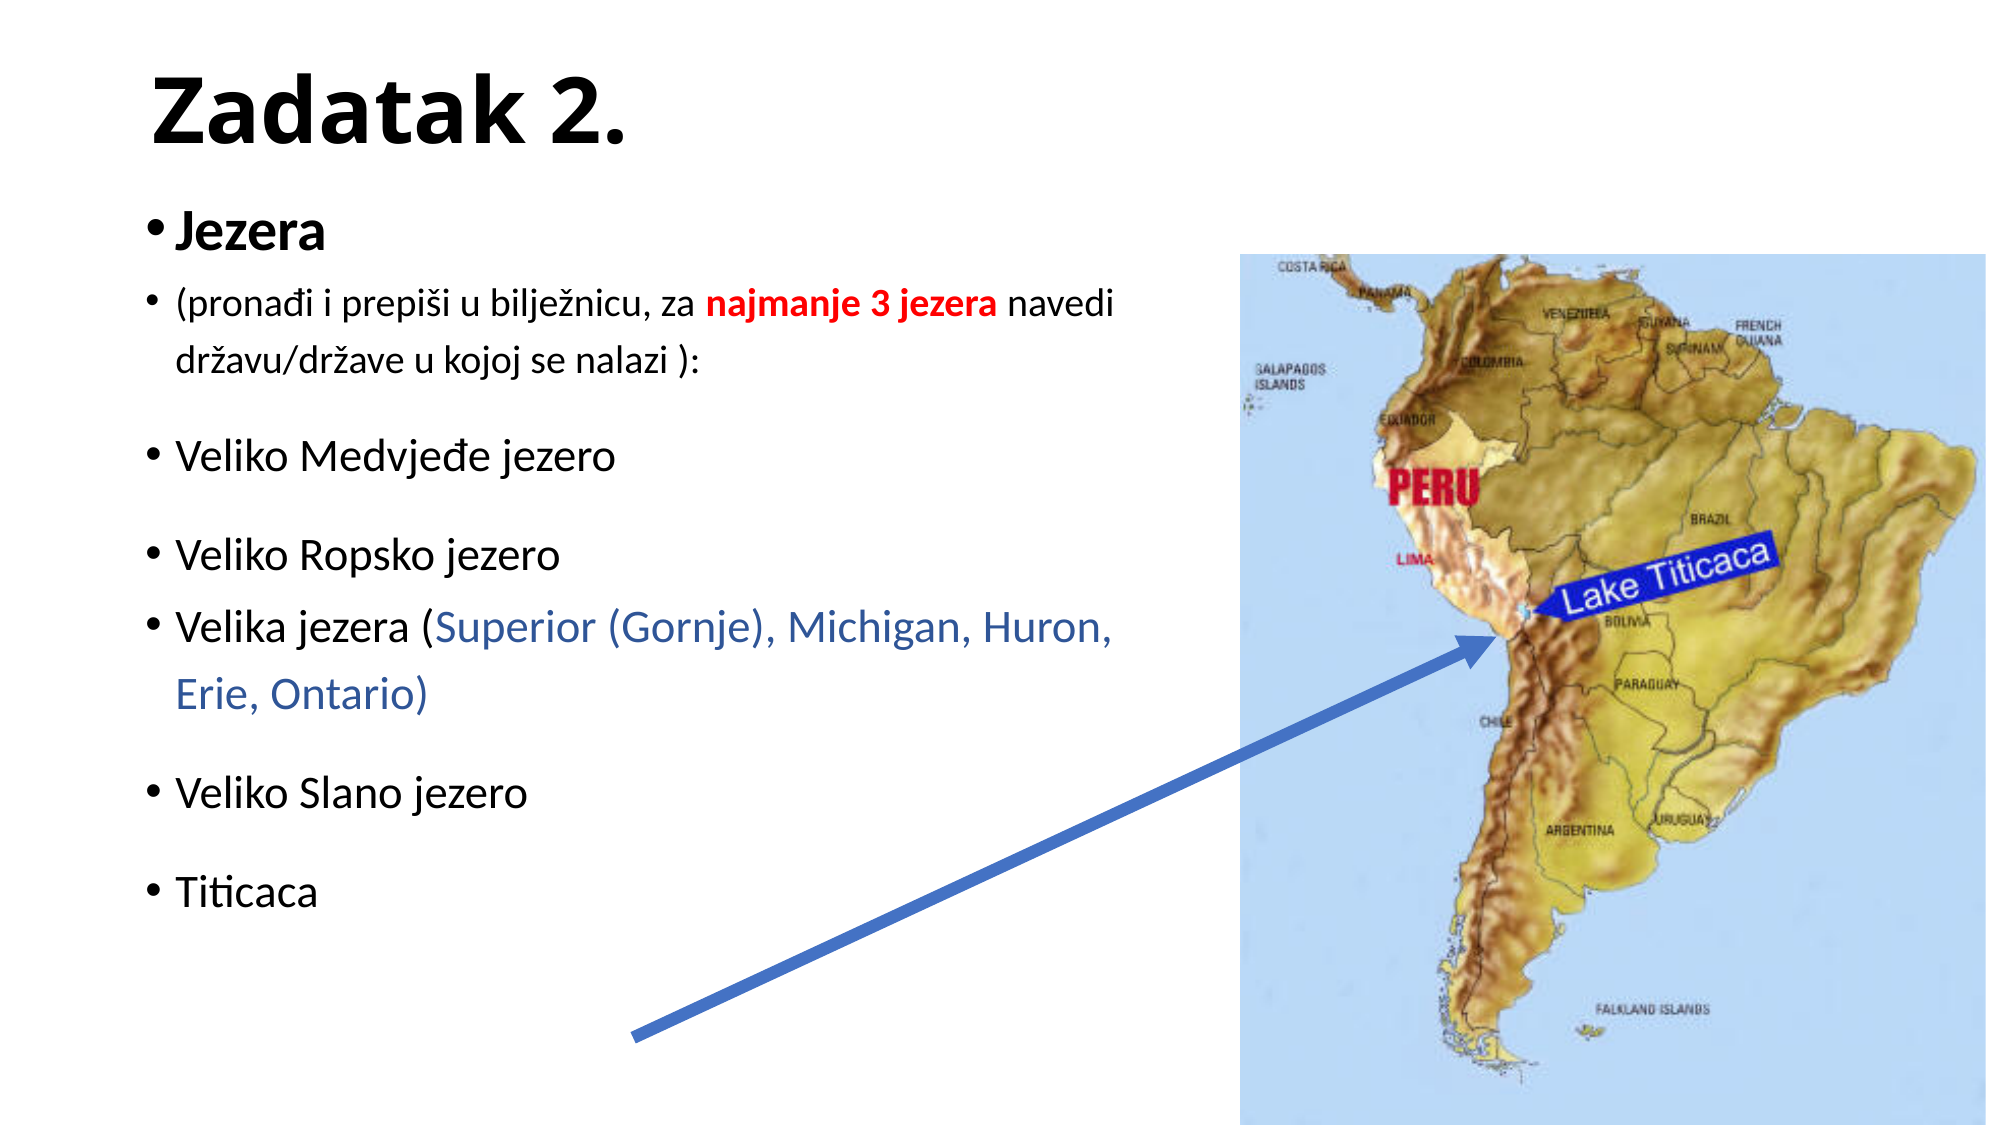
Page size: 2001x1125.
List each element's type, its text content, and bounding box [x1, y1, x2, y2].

picture [1240, 254, 1986, 1125]
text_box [633, 636, 1497, 1038]
list Jezera (pronađi i prepiši u bilježnicu, za najmanje 3 jezera navedi državu/države u kojoj se nalazi ): Veliko Medvjeđe jezero Veliko Ropsko jezero Velika jezera (Superior (Gornje), Michigan, Huron, Erie, Ontario) Veliko Slano jezero Titicaca [130, 168, 1200, 942]
title Zadatak 2. [137, 59, 1863, 278]
